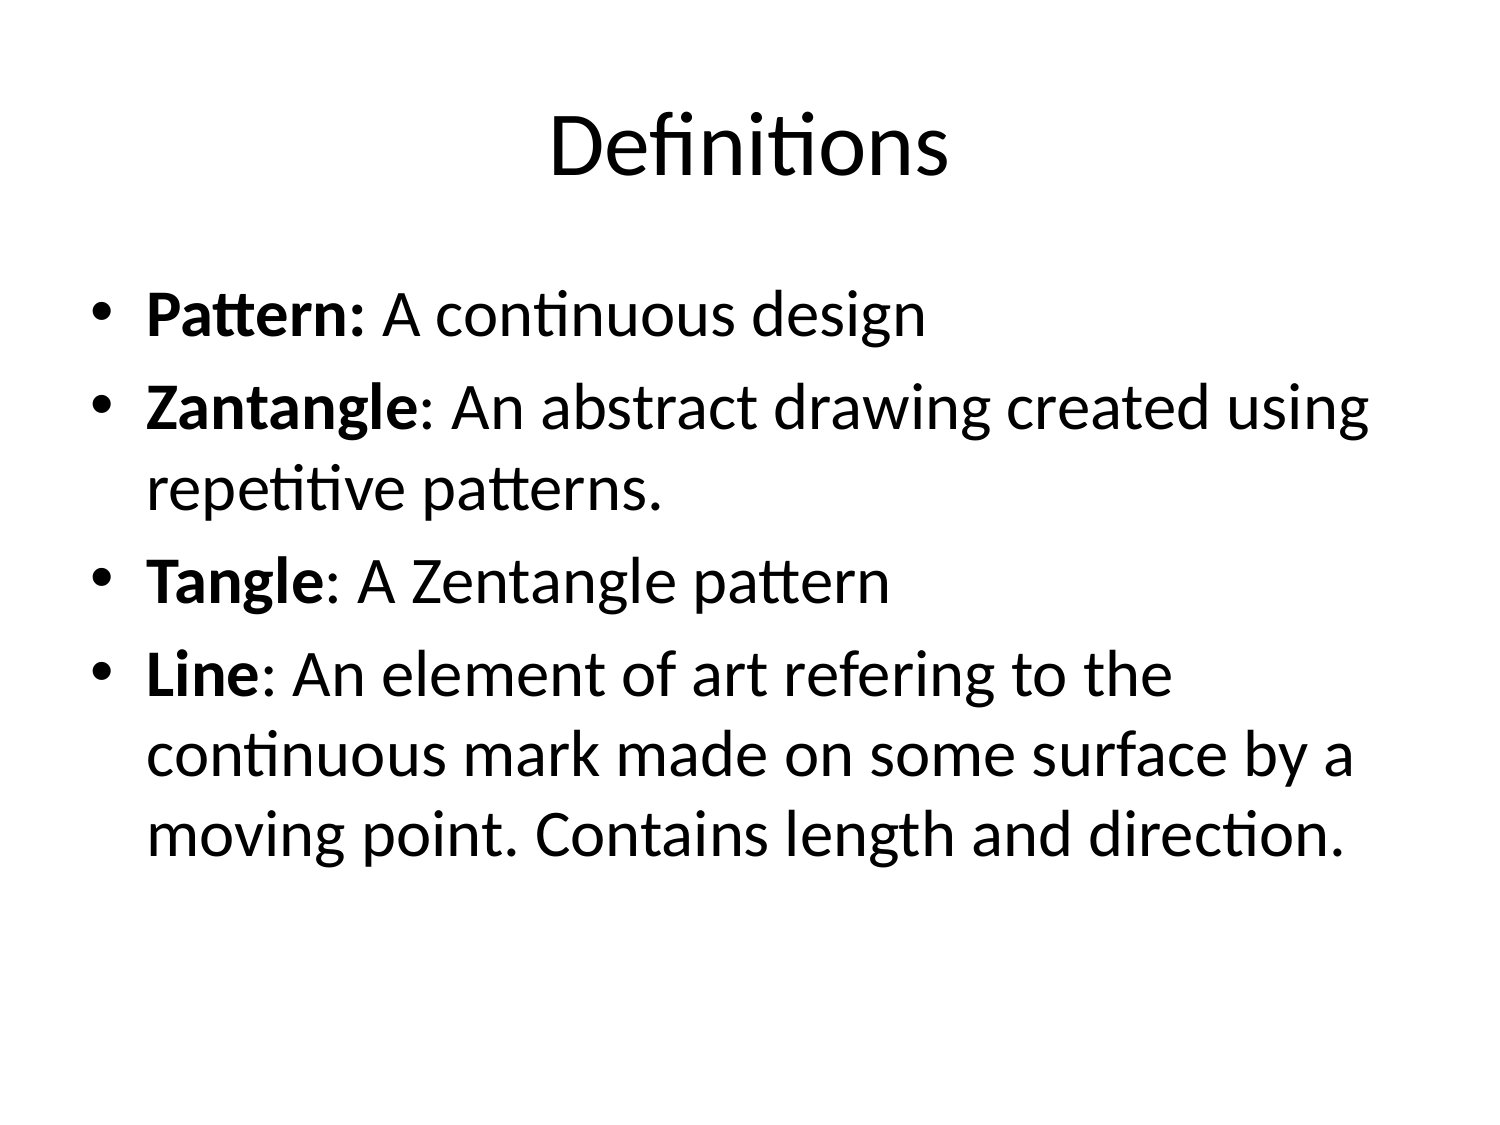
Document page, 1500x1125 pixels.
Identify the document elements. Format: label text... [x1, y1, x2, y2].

title Definitions [75, 45, 1425, 233]
list Pattern: A continuous design Zantangle: An abstract drawing created using repetitive patterns. Tangle: A Zentangle pattern Line: An element of art refering to the continuous mark made on some surface by a moving point. Contains length and direction. [75, 262, 1425, 1005]
